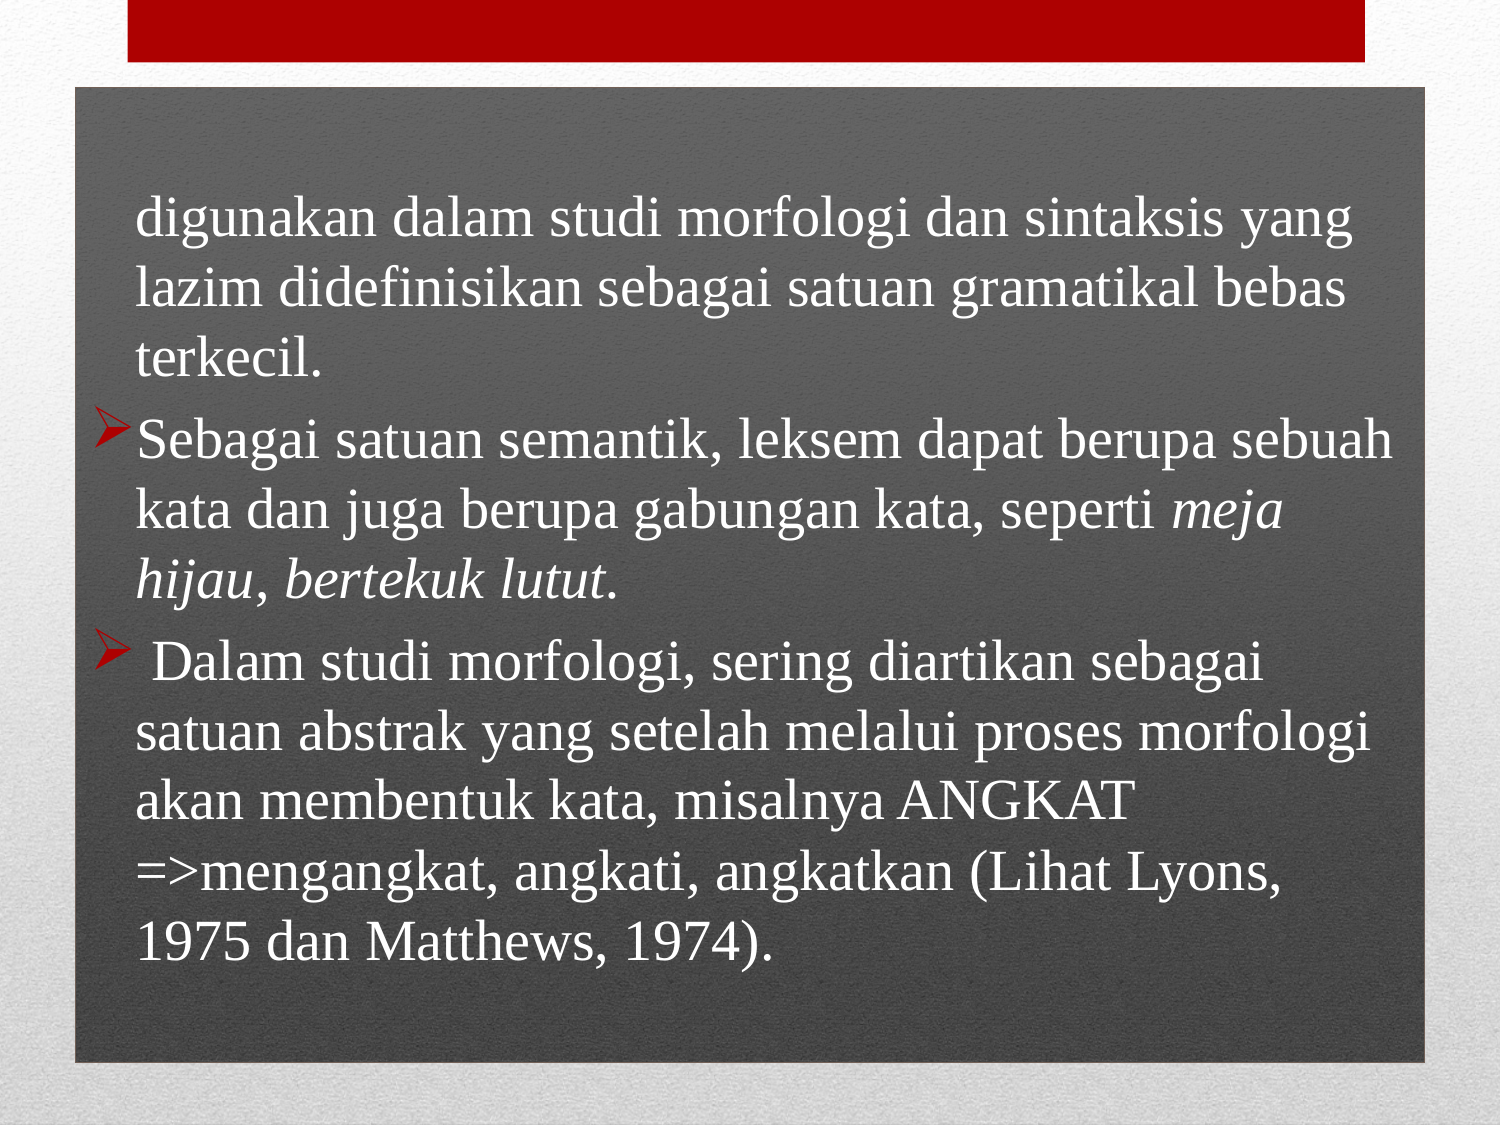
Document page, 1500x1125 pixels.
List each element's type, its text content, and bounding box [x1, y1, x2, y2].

list digunakan dalam studi morfologi dan sintaksis yang lazim didefinisikan sebagai satuan gramatikal bebas terkecil. Sebagai satuan semantik, leksem dapat berupa sebuah kata dan juga berupa gabungan kata, seperti meja hijau, bertekuk lutut. Dalam studi morfologi, sering diartikan sebagai satuan abstrak yang setelah melalui proses morfologi akan membentuk kata, misalnya ANGKAT =>mengangkat, angkati, angkatkan (Lihat Lyons, 1975 dan Matthews, 1974). [75, 87, 1425, 1063]
